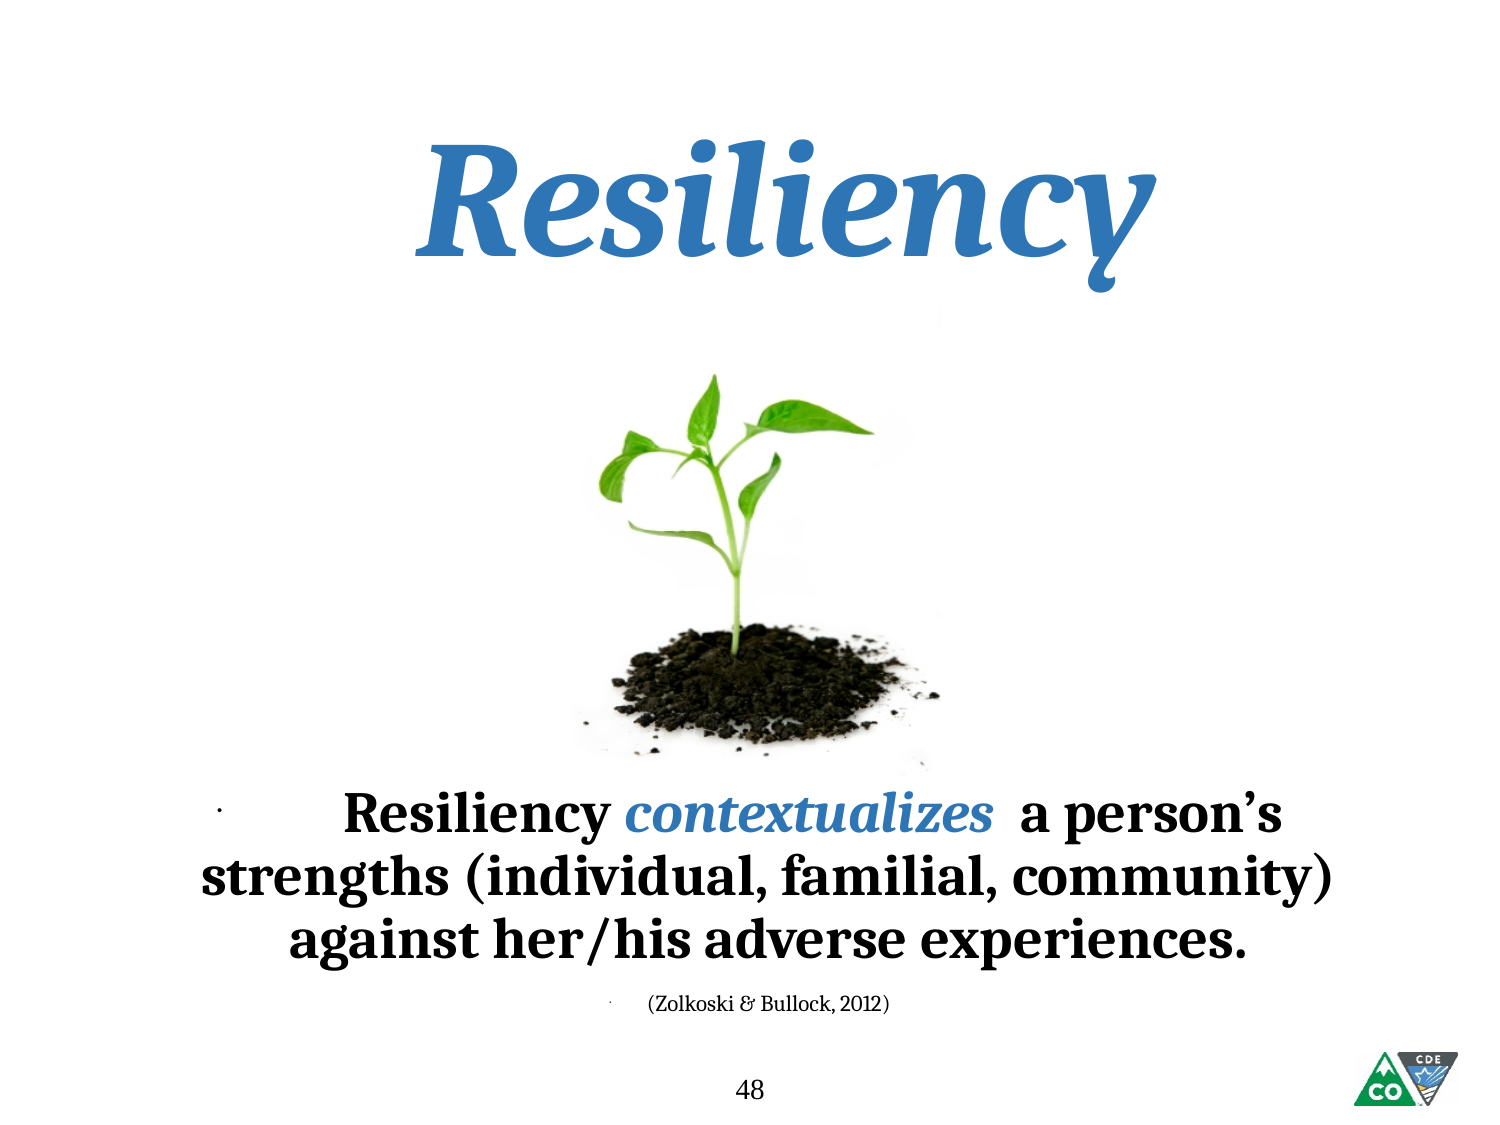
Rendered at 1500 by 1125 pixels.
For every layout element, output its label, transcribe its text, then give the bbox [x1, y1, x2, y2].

list Resiliency contextualizes a person’s strengths (individual, familial, community) against her/his adverse experiences. (Zolkoski & Bullock, 2012) [131, 774, 1369, 925]
picture [539, 299, 951, 777]
title Resiliency [112, 36, 1388, 300]
picture [1354, 1052, 1458, 1106]
footer 48 [496, 1072, 1004, 1103]
